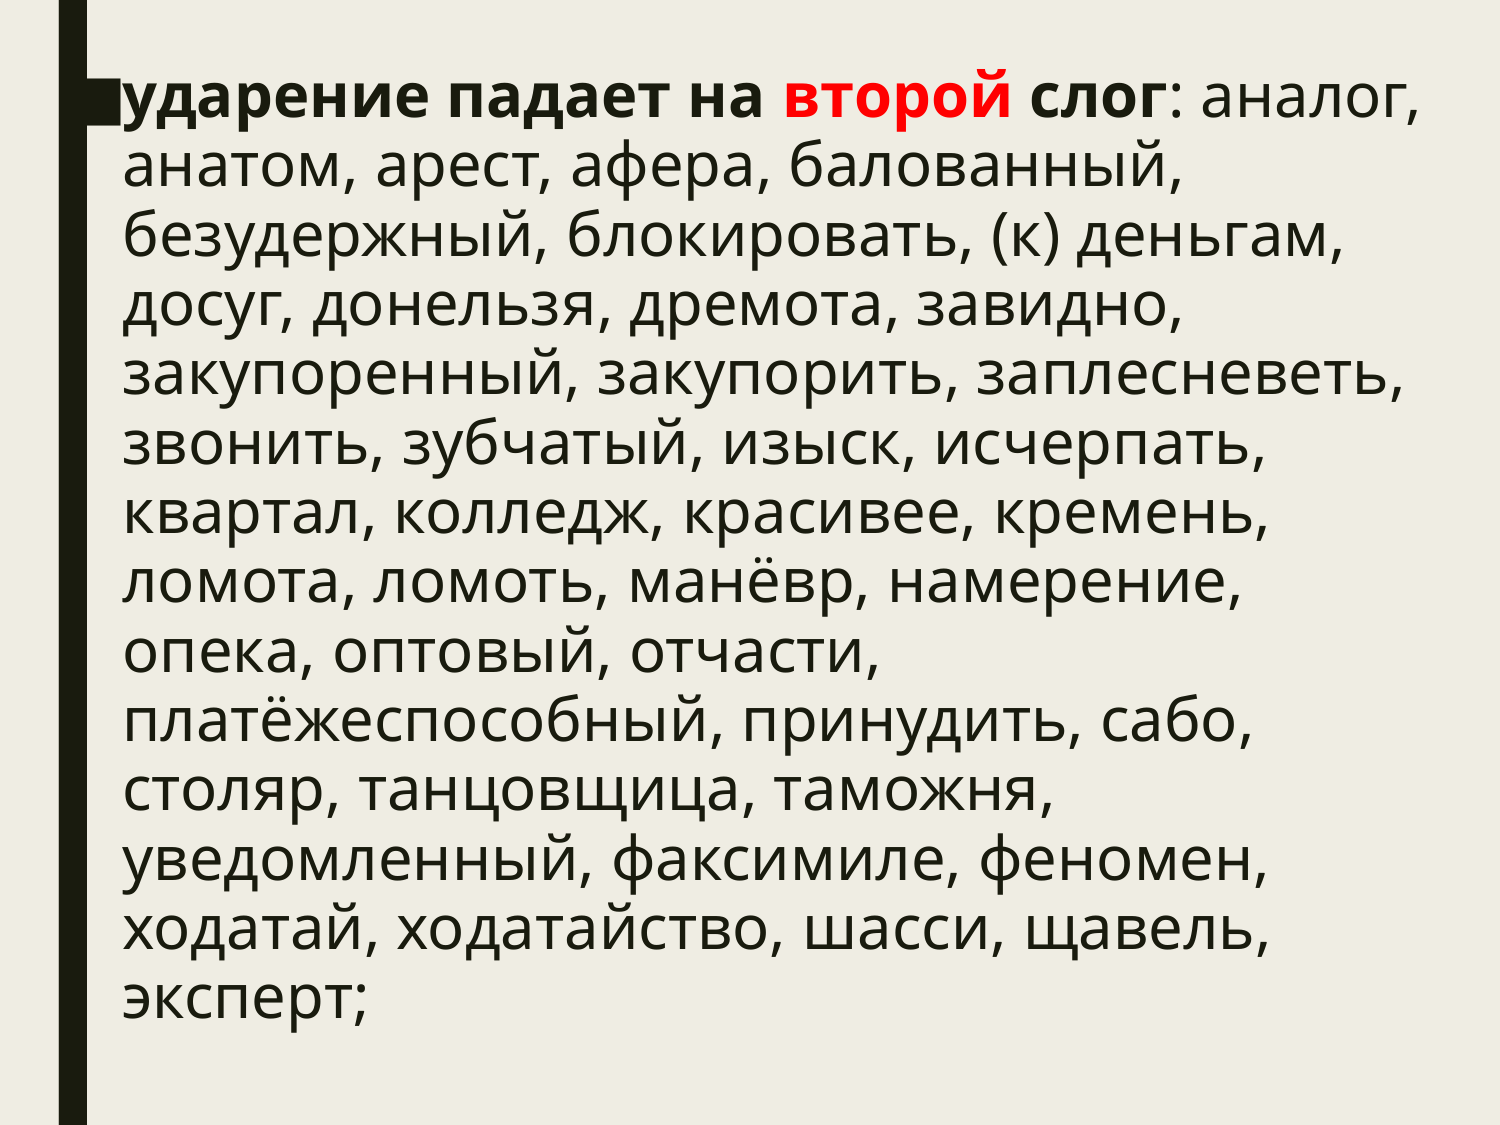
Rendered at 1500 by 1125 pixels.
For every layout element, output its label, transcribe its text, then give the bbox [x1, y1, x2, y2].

list ударение падает на второй слог: аналог, анатом, арест, афера, балованный, безудержный, блокировать, (к) деньгам, досуг, донельзя, дремота, завидно, закупоренный, закупорить, заплесневеть, звонить, зубчатый, изыск, исчерпать, квартал, колледж, красивее, кремень, ломота, ломоть, манёвр, намерение, опека, оптовый, отчасти, платёжеспособный, принудить, сабо, столяр, танцовщица, таможня, уведомленный, факсимиле, феномен, ходатай, ходатайство, шасси, щавель, эксперт; [53, 54, 1447, 1047]
